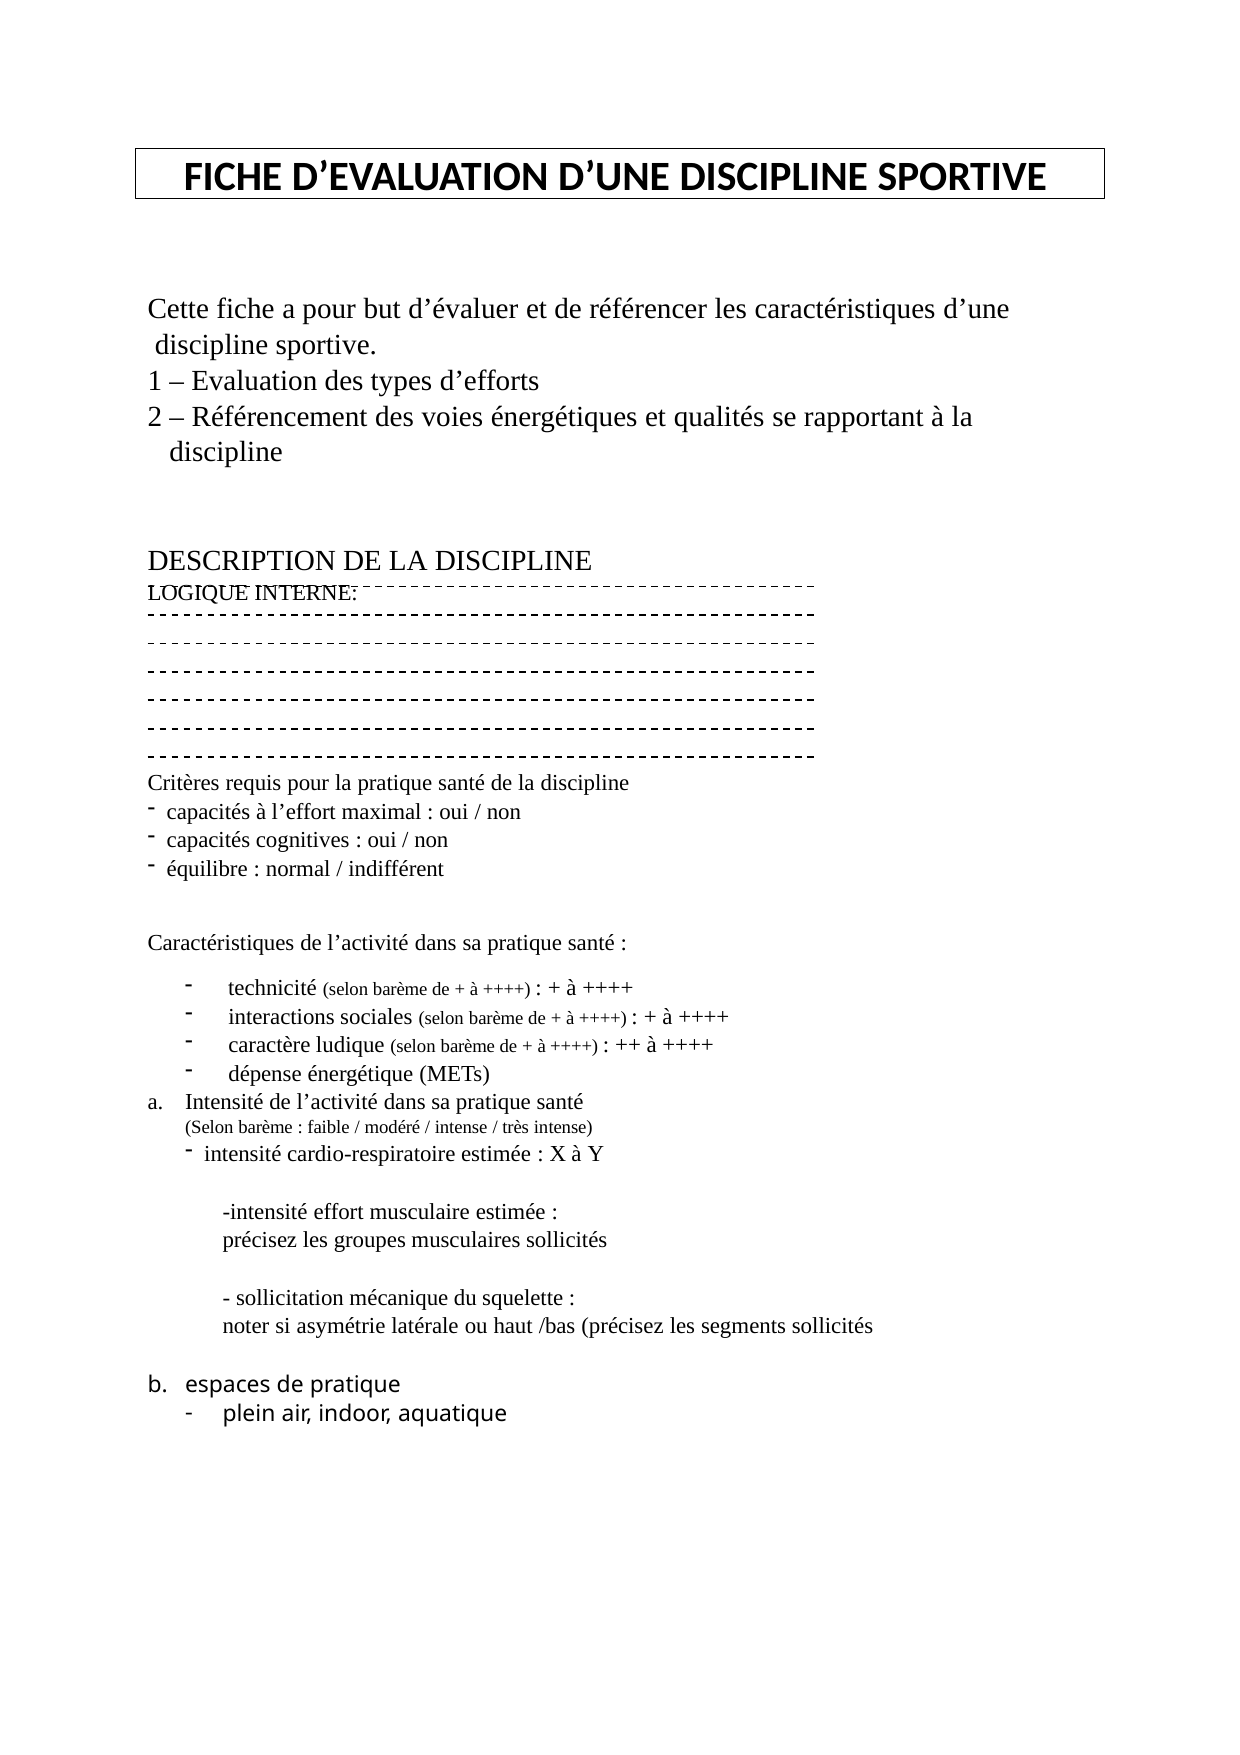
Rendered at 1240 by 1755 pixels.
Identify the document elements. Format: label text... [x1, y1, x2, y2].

text_box FICHE D’EVALUATION D’UNE DISCIPLINE SPORTIVE [135, 148, 1105, 199]
text_box Cette fiche a pour but d’évaluer et de référencer les caractéristiques d’une discipline sportive. – Evaluation des types d’efforts – Référencement des voies énergétiques et qualités se rapportant à la discipline DESCRIPTION DE LA DISCIPLINE LOGIQUE INTERNE: [145, 287, 1095, 606]
text_box Critères requis pour la pratique santé de la discipline capacités à l’effort maximal : oui / non capacités cognitives : oui / non équilibre : normal / indifférent Caractéristiques de l’activité dans sa pratique santé : technicité (selon barème de + à ++++) : + à ++++ interactions sociales (selon barème de + à ++++) : + à ++++ caractère ludique (selon barème de + à ++++) : ++ à ++++ dépense énergétique (METs) Intensité de l’activité dans sa pratique santé (Selon barème : faible / modéré / intense / très intense) intensité cardio-respiratoire estimée : X à Y -intensité effort musculaire estimée : précisez les groupes musculaires sollicités - sollicitation mécanique du squelette : noter si asymétrie latérale ou haut /bas (précisez les segments sollicités espaces de pratique plein air, indoor, aquatique [145, 765, 876, 1426]
